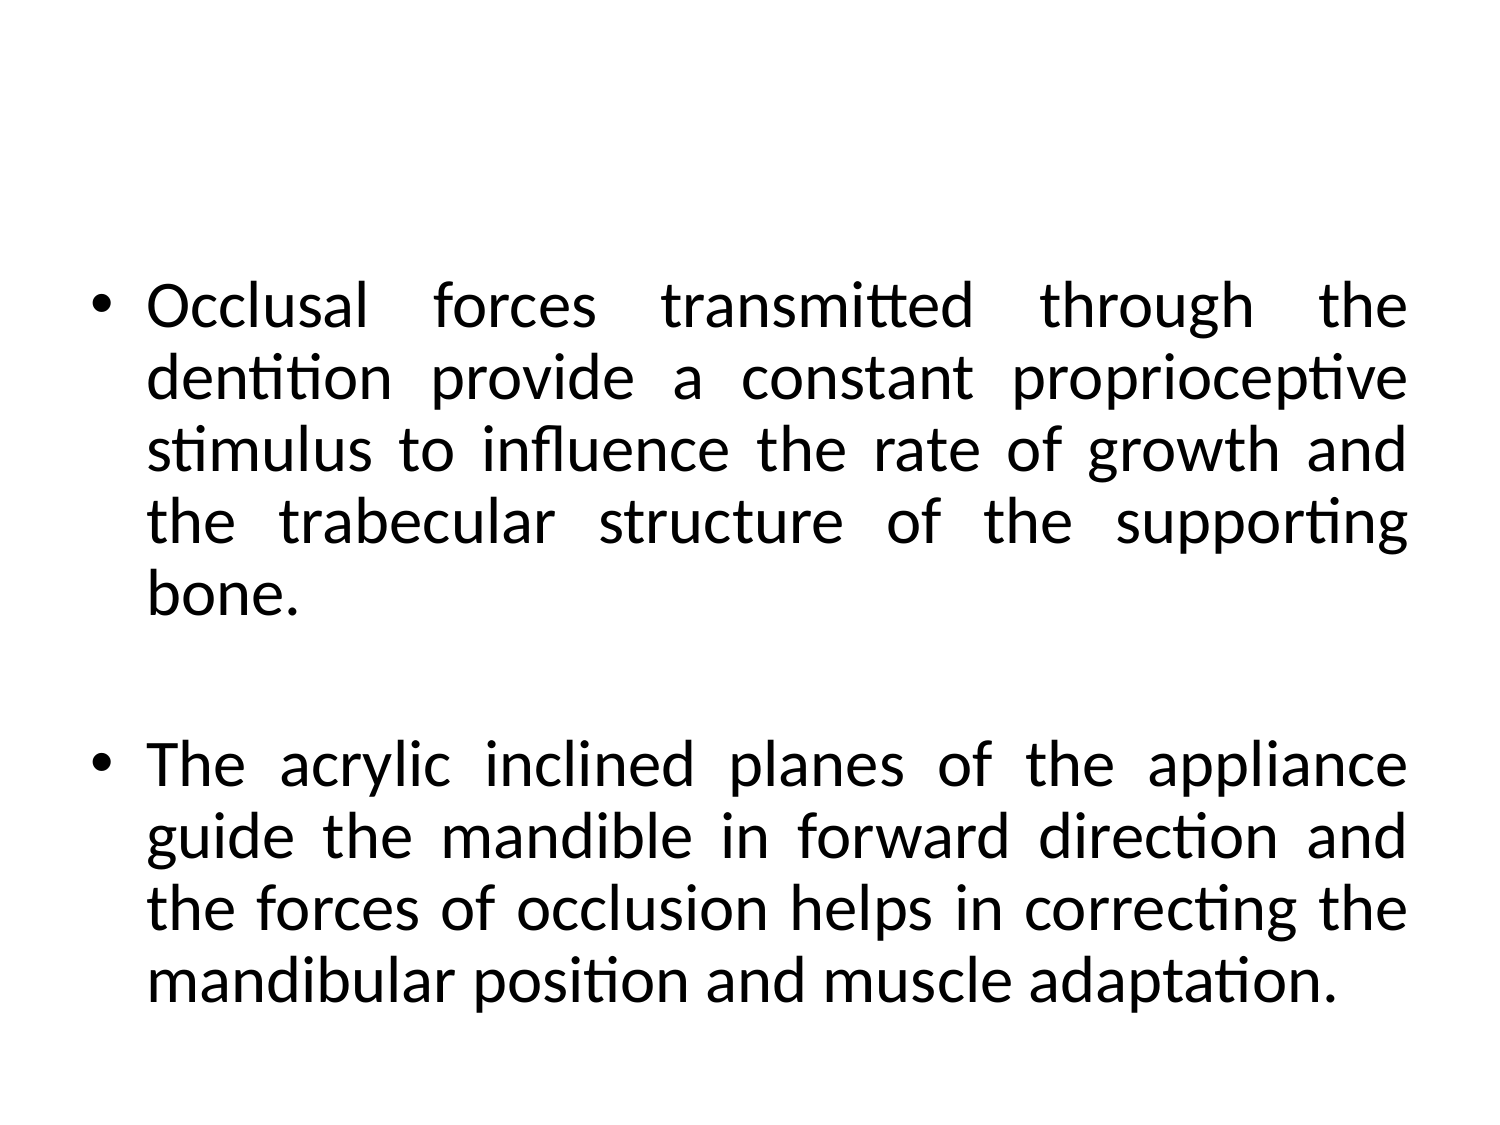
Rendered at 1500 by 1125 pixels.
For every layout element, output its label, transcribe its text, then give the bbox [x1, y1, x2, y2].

list Occlusal forces transmitted through the dentition provide a constant proprioceptive stimulus to influence the rate of growth and the trabecular structure of the supporting bone. The acrylic inclined planes of the appliance guide the mandible in forward direction and the forces of occlusion helps in correcting the mandibular position and muscle adaptation. [75, 262, 1425, 1067]
